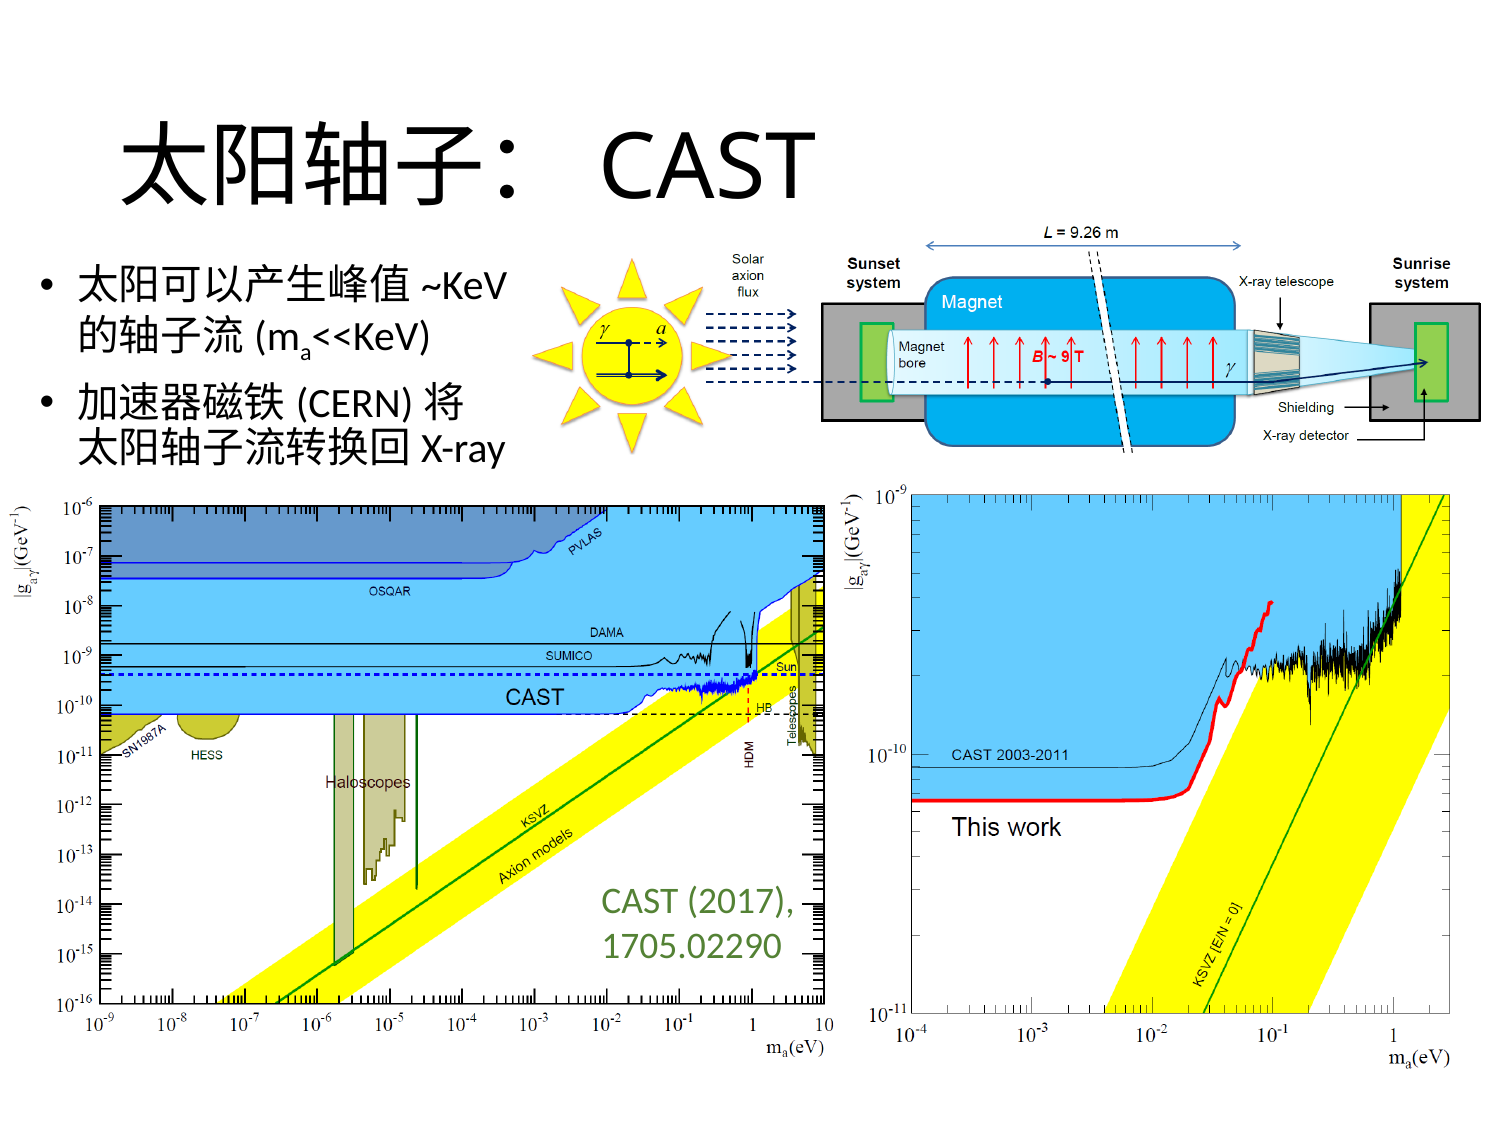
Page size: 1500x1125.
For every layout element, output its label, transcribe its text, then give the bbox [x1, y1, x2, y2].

title 太阳轴子：CAST [103, 59, 1397, 256]
picture [0, 476, 1461, 1077]
picture [513, 219, 1492, 460]
list 太阳可以产生峰值~KeV 的轴子流(ma<<KeV) 加速器磁铁(CERN)将 太阳轴子流转换回X-ray [24, 256, 1319, 489]
